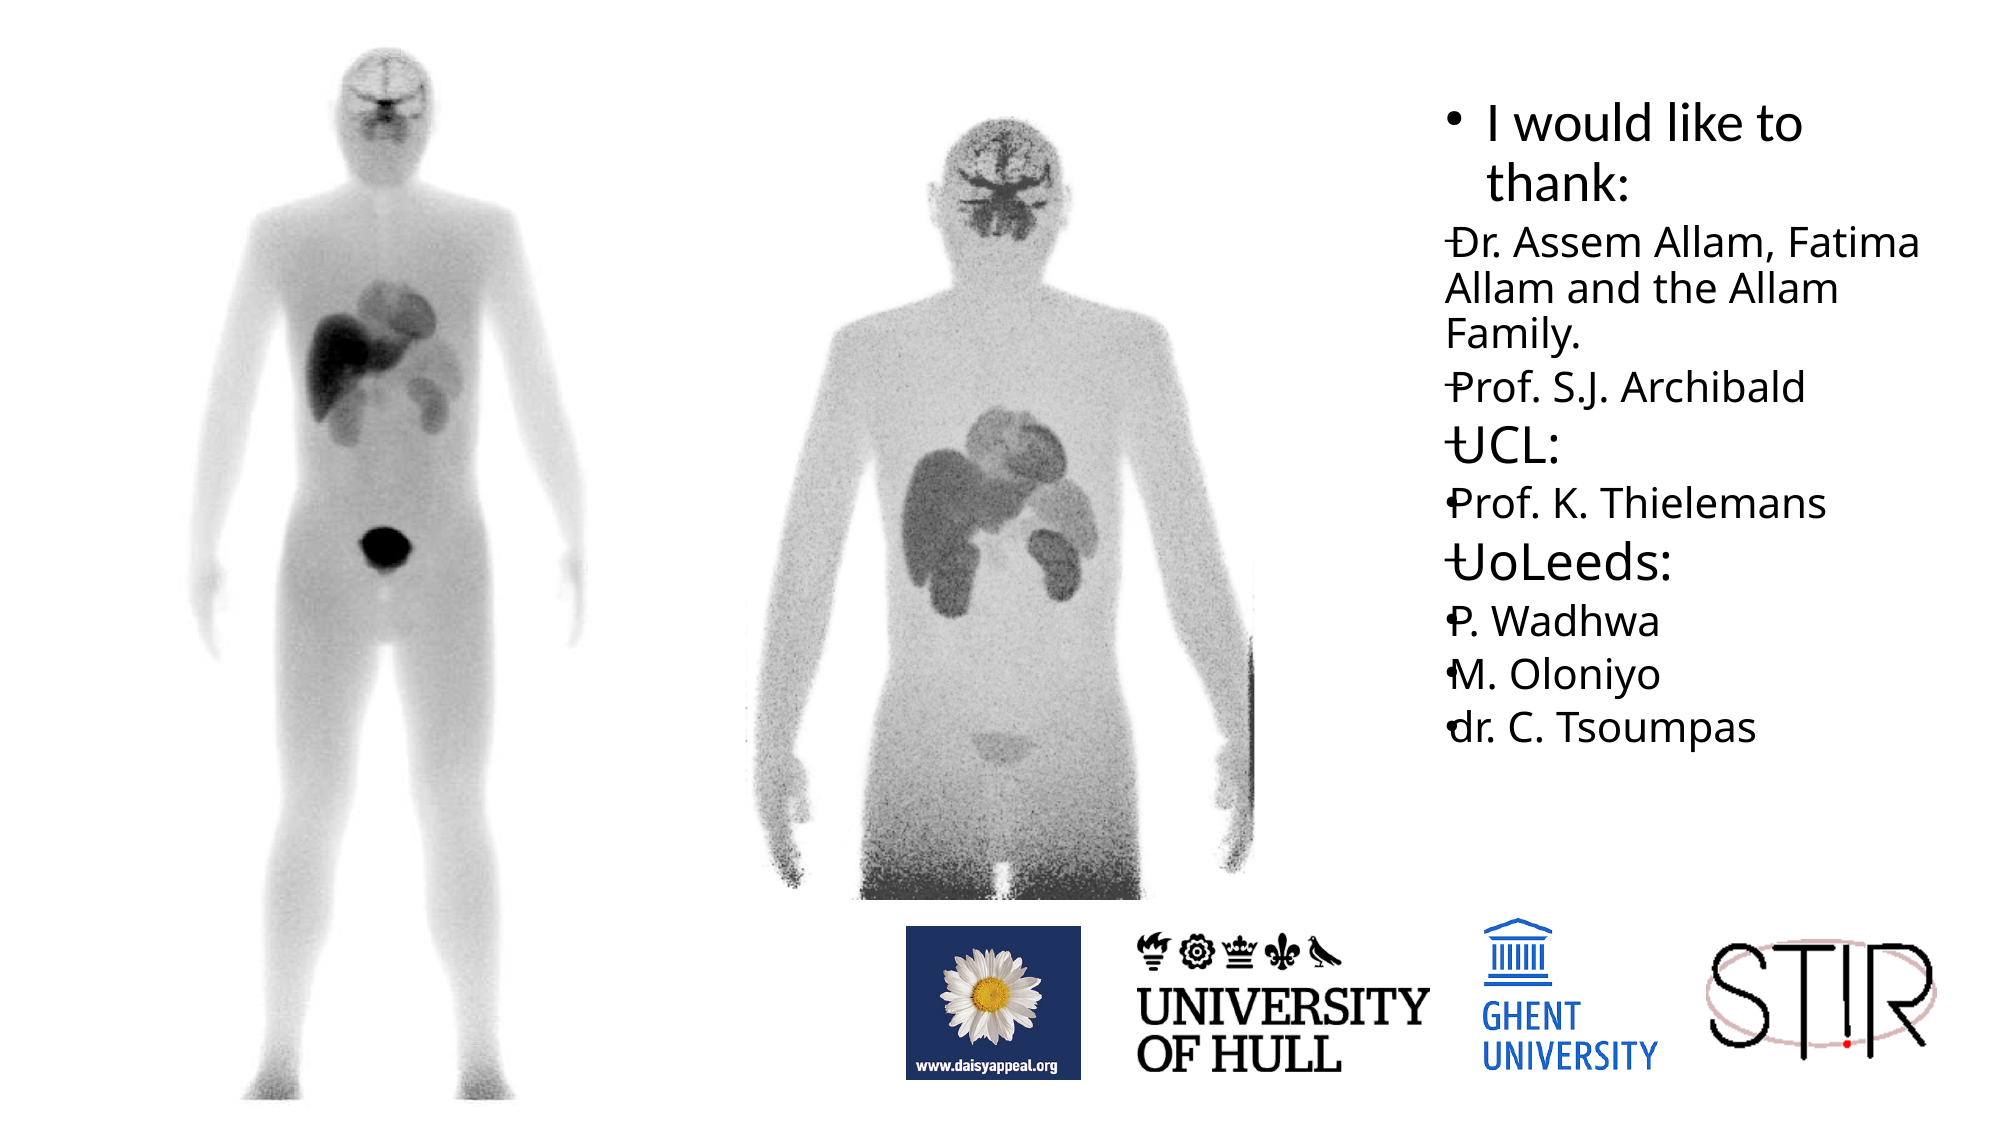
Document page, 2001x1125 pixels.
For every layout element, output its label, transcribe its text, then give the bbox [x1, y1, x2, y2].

picture [179, 0, 588, 1125]
picture [1706, 939, 1937, 1062]
picture [1137, 931, 1430, 1072]
picture [641, 26, 1361, 901]
picture [906, 926, 1081, 1080]
picture [1482, 906, 1658, 1081]
text_box I would like to thank: Dr. Assem Allam, Fatima Allam and the Allam Family. Prof. S.J. Archibald UCL: Prof. K. Thielemans UoLeeds: P. Wadhwa M. Oloniyo dr. C. Tsoumpas [1429, 59, 1956, 783]
